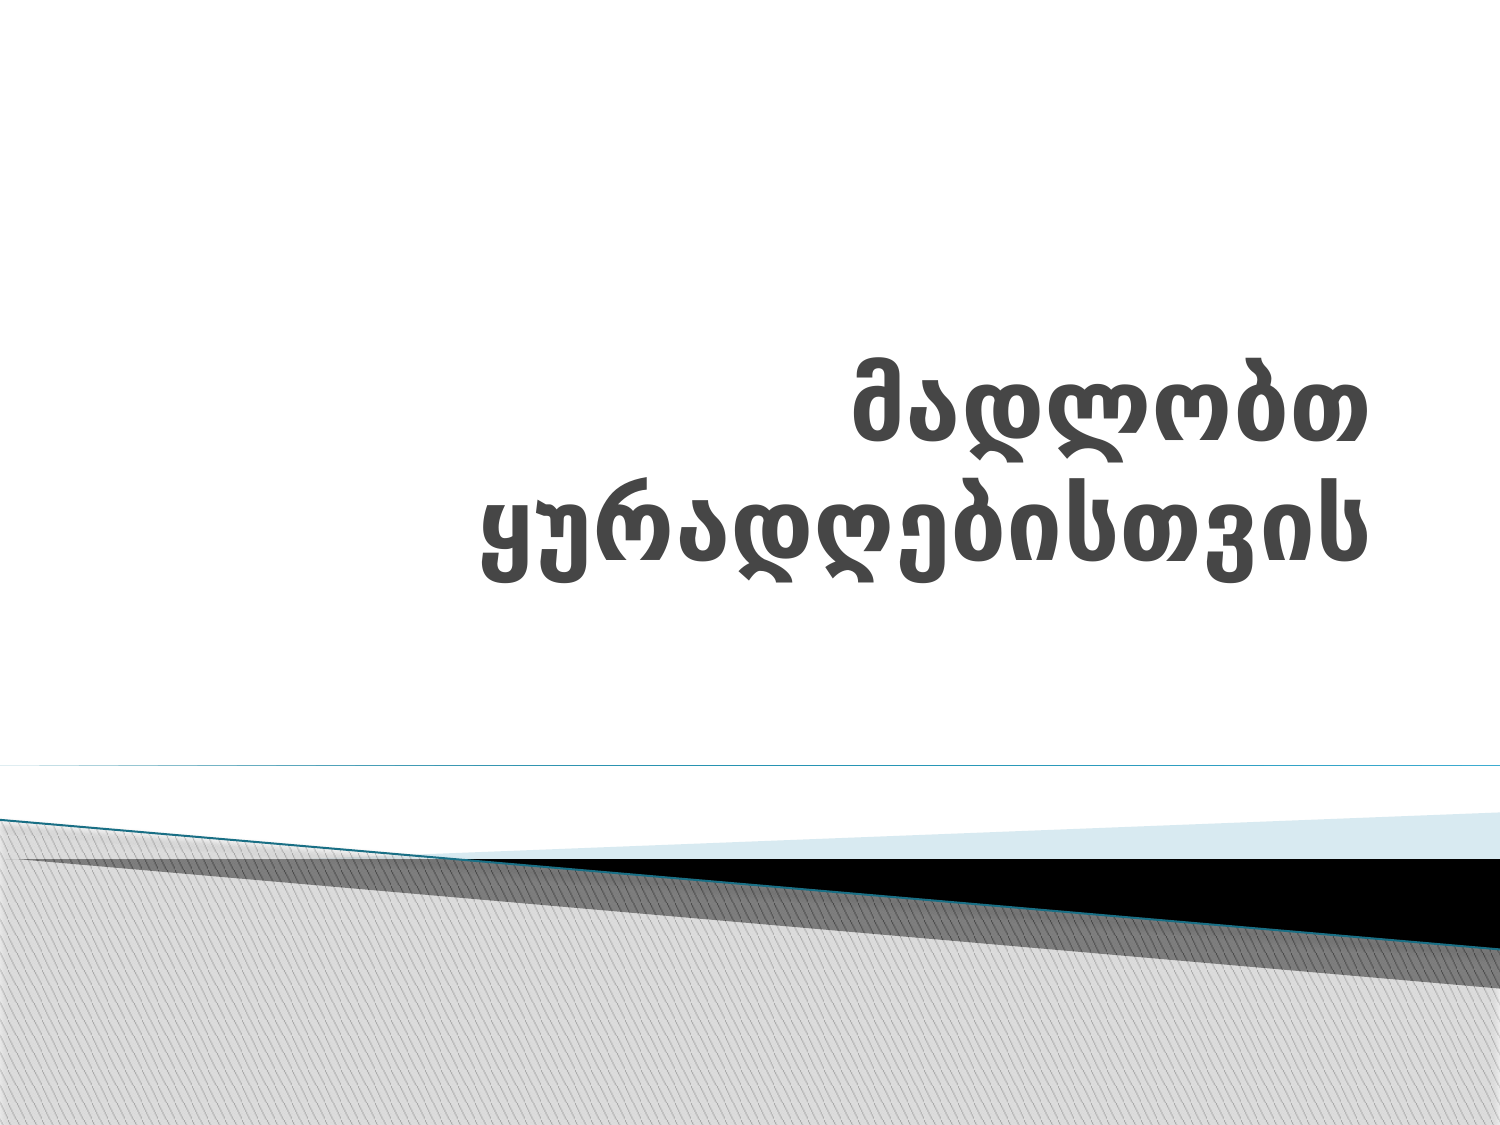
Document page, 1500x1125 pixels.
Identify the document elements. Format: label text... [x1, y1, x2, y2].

title მადლობთ ყურადღებისთვის [112, 212, 1388, 588]
picture [5, 859, 1500, 989]
